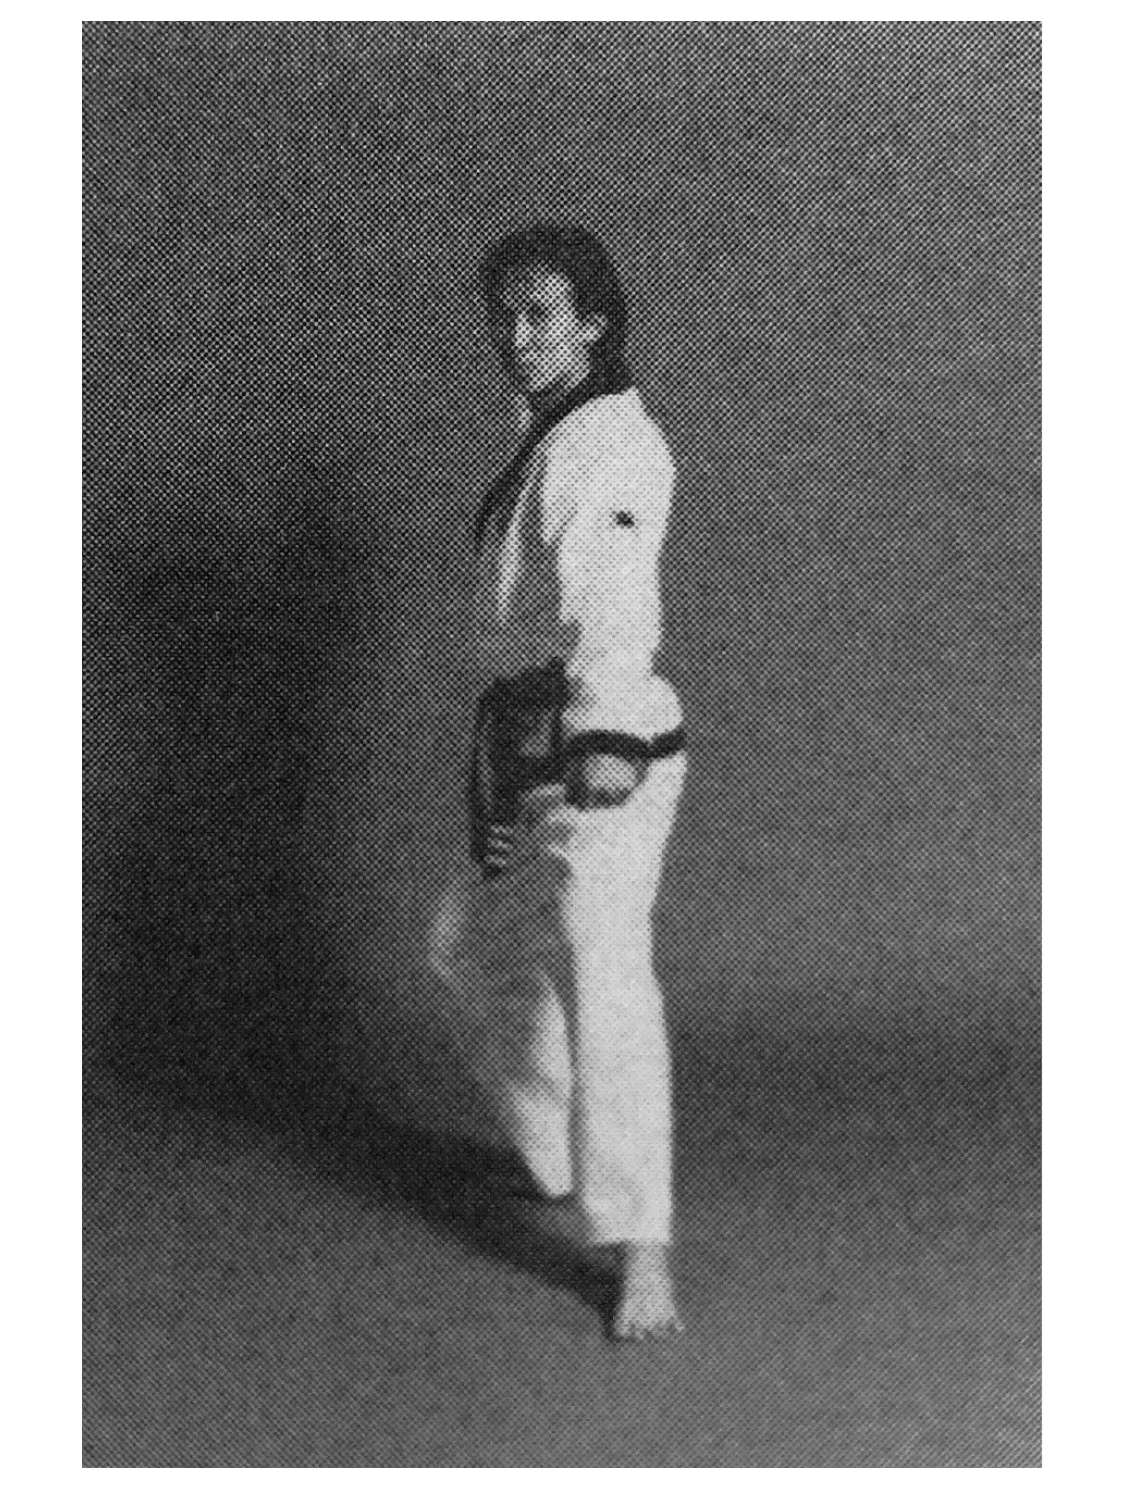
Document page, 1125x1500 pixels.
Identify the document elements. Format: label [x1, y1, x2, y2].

picture [82, 21, 1043, 1468]
